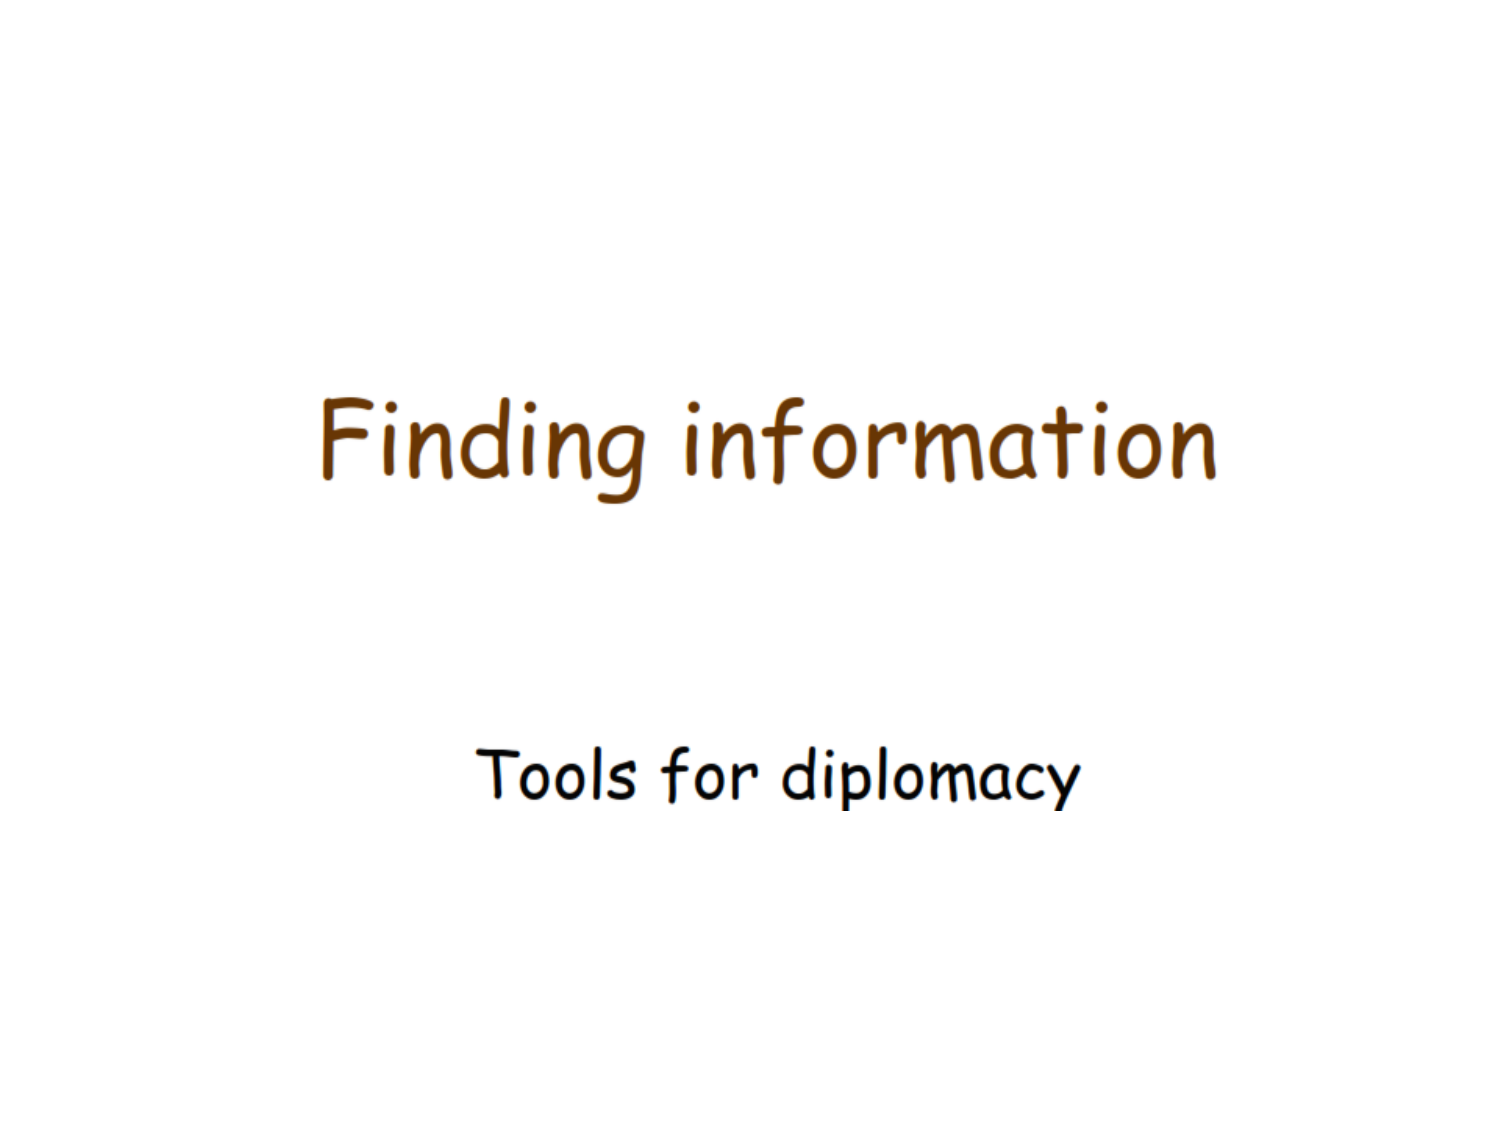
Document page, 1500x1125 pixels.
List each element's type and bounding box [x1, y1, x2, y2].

picture [224, 313, 1276, 812]
